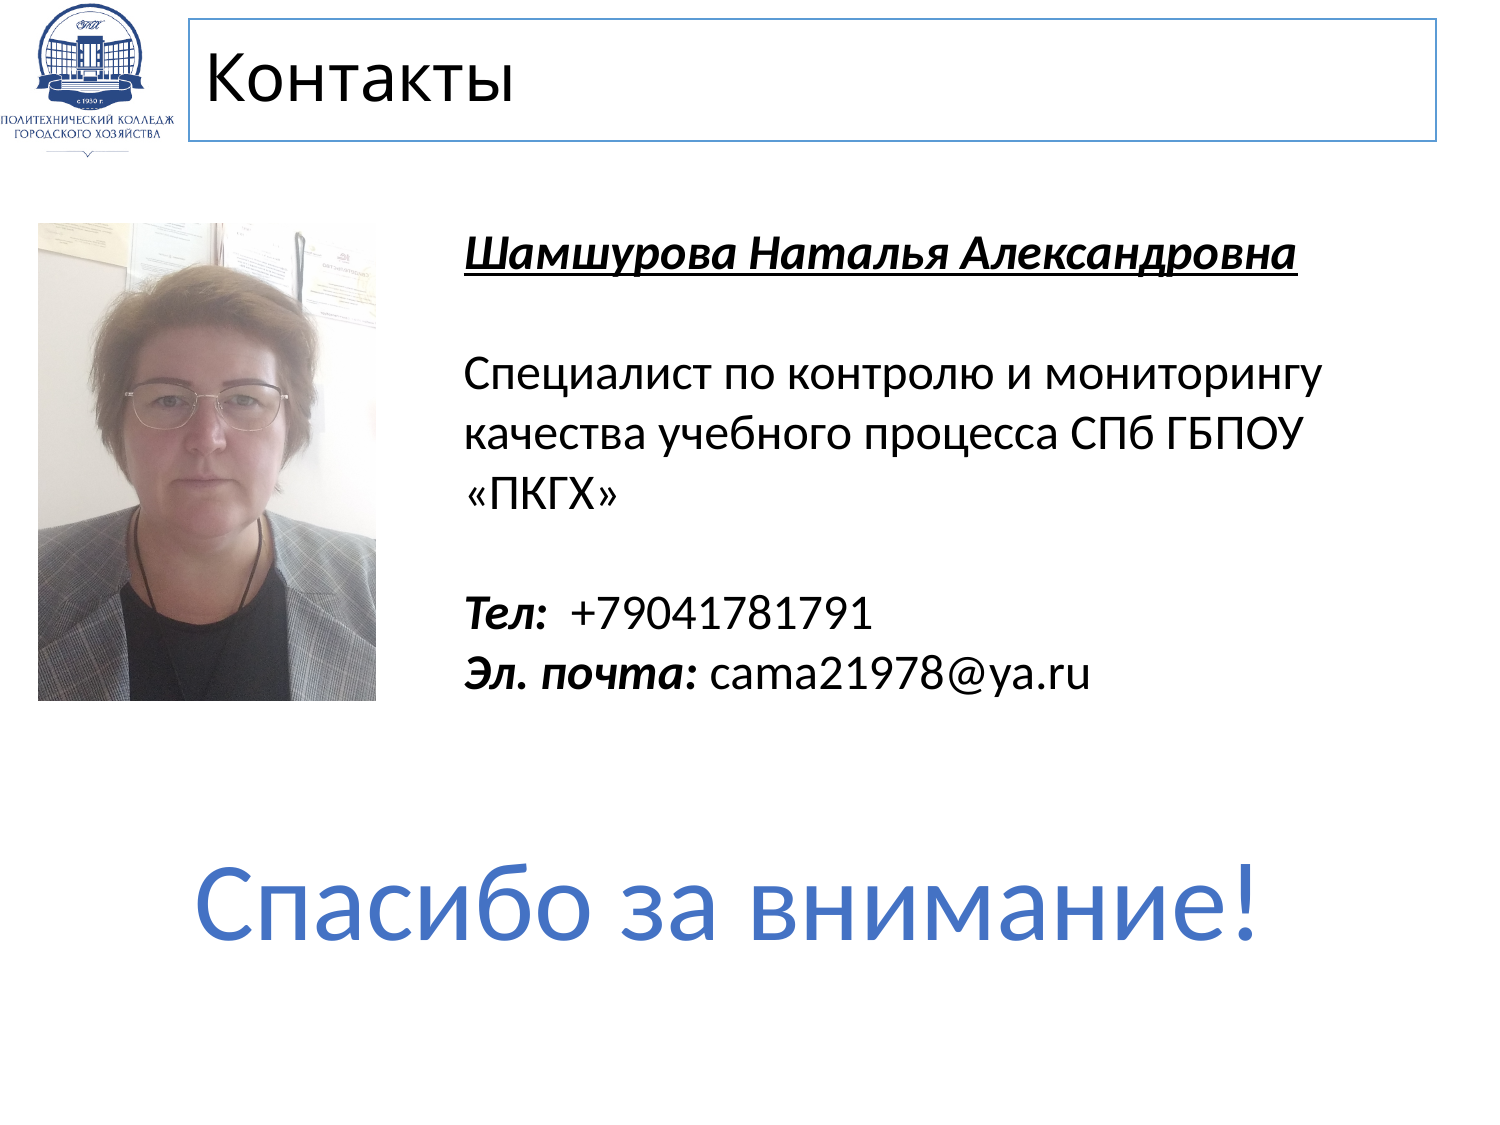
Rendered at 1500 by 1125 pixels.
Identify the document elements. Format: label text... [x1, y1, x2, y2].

picture [0, 0, 175, 160]
title Контакты [188, 18, 1437, 142]
text_box Спасибо за внимание! [179, 820, 1281, 971]
picture [38, 223, 376, 701]
text_box Шамшурова Наталья Александровна Специалист по контролю и мониторингу качества учебного процесса СПб ГБПОУ «ПКГХ» Тел: +79041781791 Эл. почта: cama21978@ya.ru [448, 212, 1479, 708]
